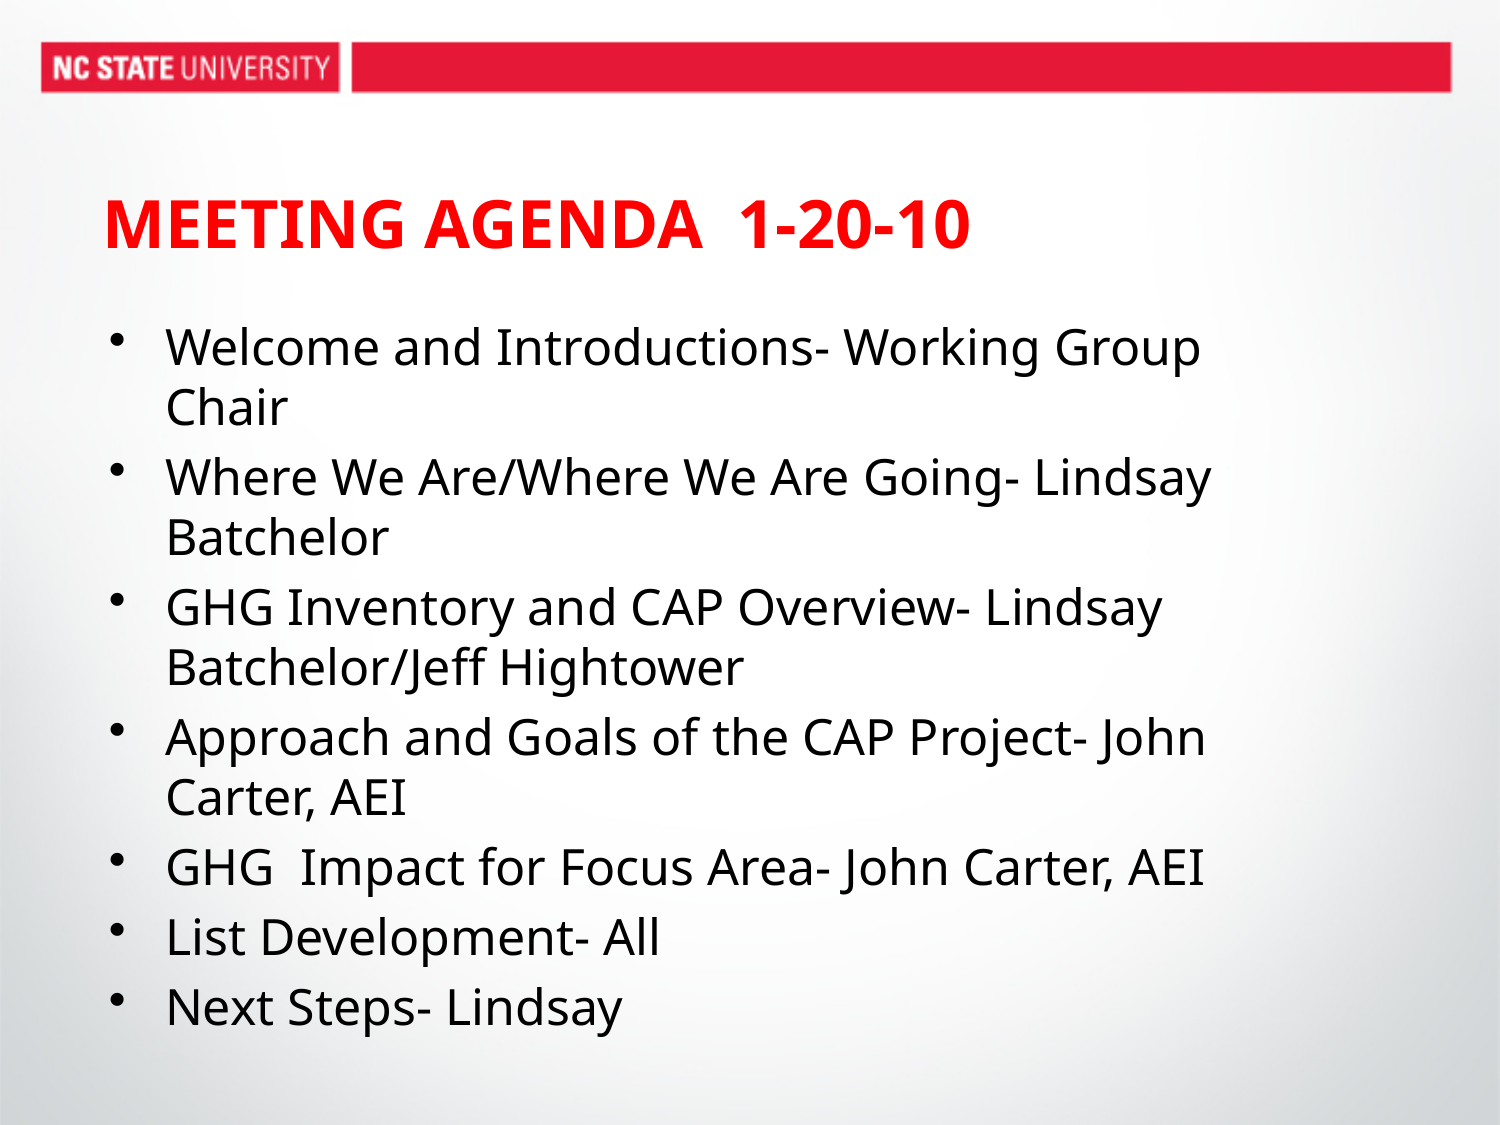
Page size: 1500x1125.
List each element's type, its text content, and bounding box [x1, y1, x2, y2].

title MEETING AGENDA 1-20-10 [87, 127, 1088, 316]
picture [0, 0, 1500, 1125]
list Welcome and Introductions- Working Group Chair Where We Are/Where We Are Going- Lindsay Batchelor GHG Inventory and CAP Overview- Lindsay Batchelor/Jeff Hightower Approach and Goals of the CAP Project- John Carter, AEI GHG Impact for Focus Area- John Carter, AEI List Development- All Next Steps- Lindsay [93, 307, 1277, 1125]
